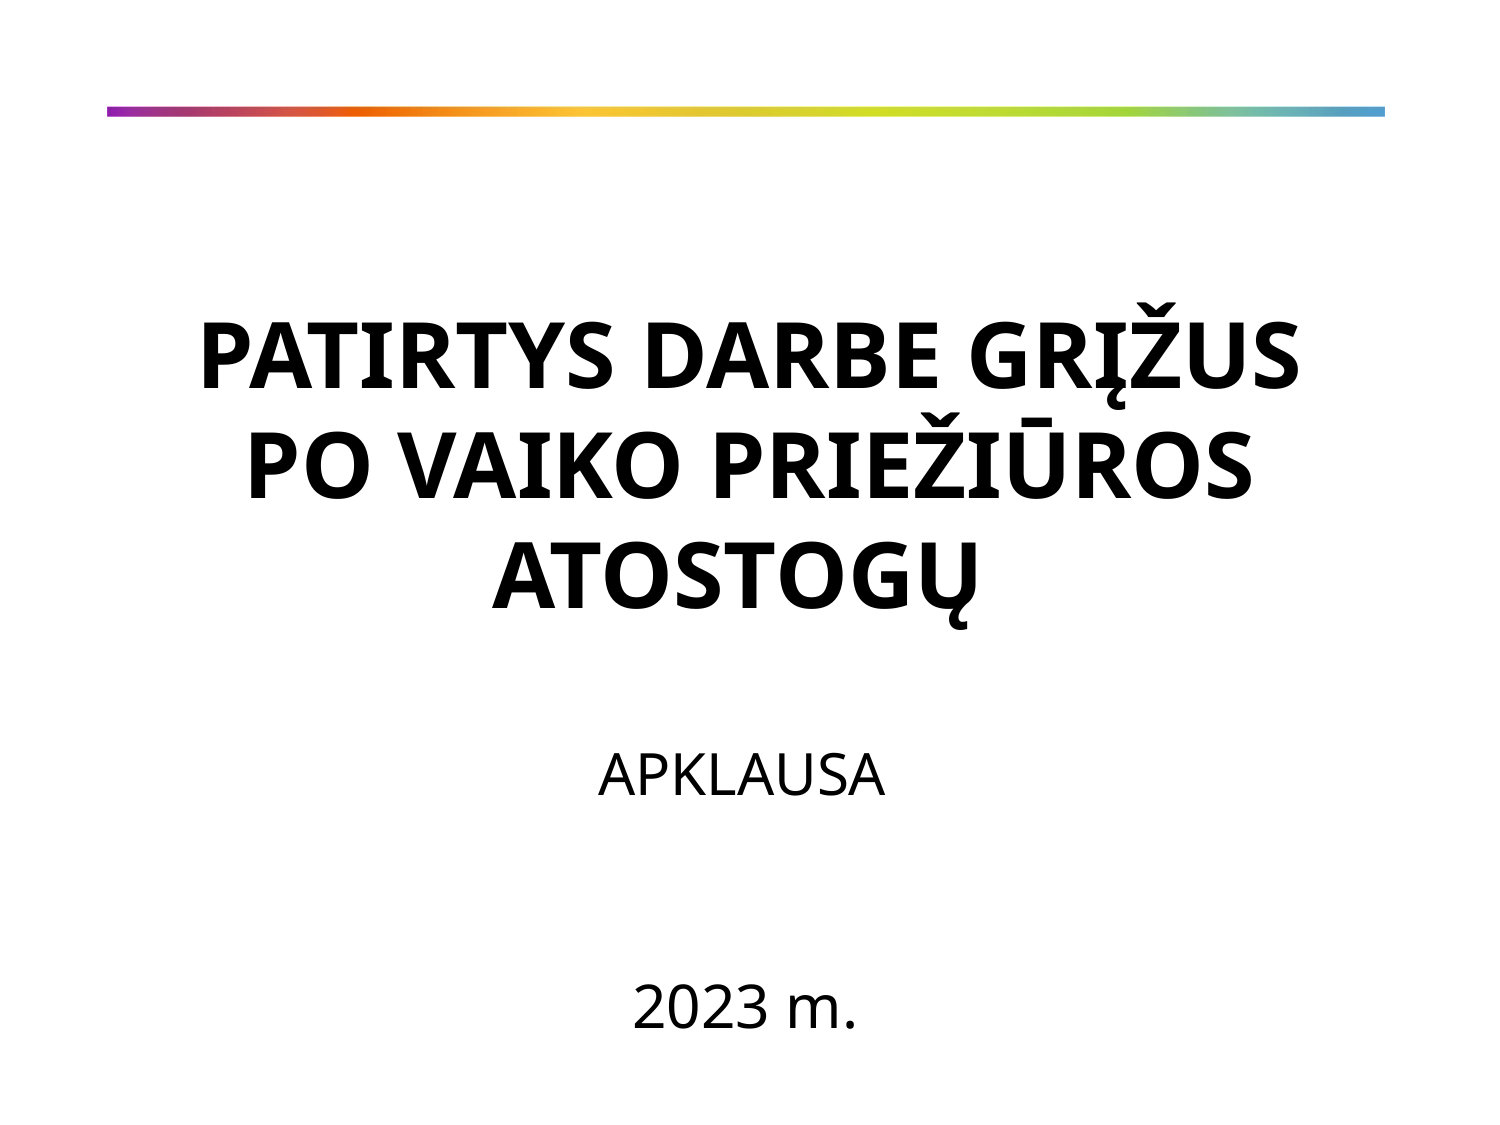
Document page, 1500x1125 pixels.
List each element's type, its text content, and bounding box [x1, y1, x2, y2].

text_box PATIRTYS DARBE GRĮŽUS PO VAIKO PRIEŽIŪROS ATOSTOGŲ APKLAUSA [170, 289, 1329, 924]
text_box 2023 m. [225, 924, 1266, 1048]
picture [106, 106, 1385, 117]
